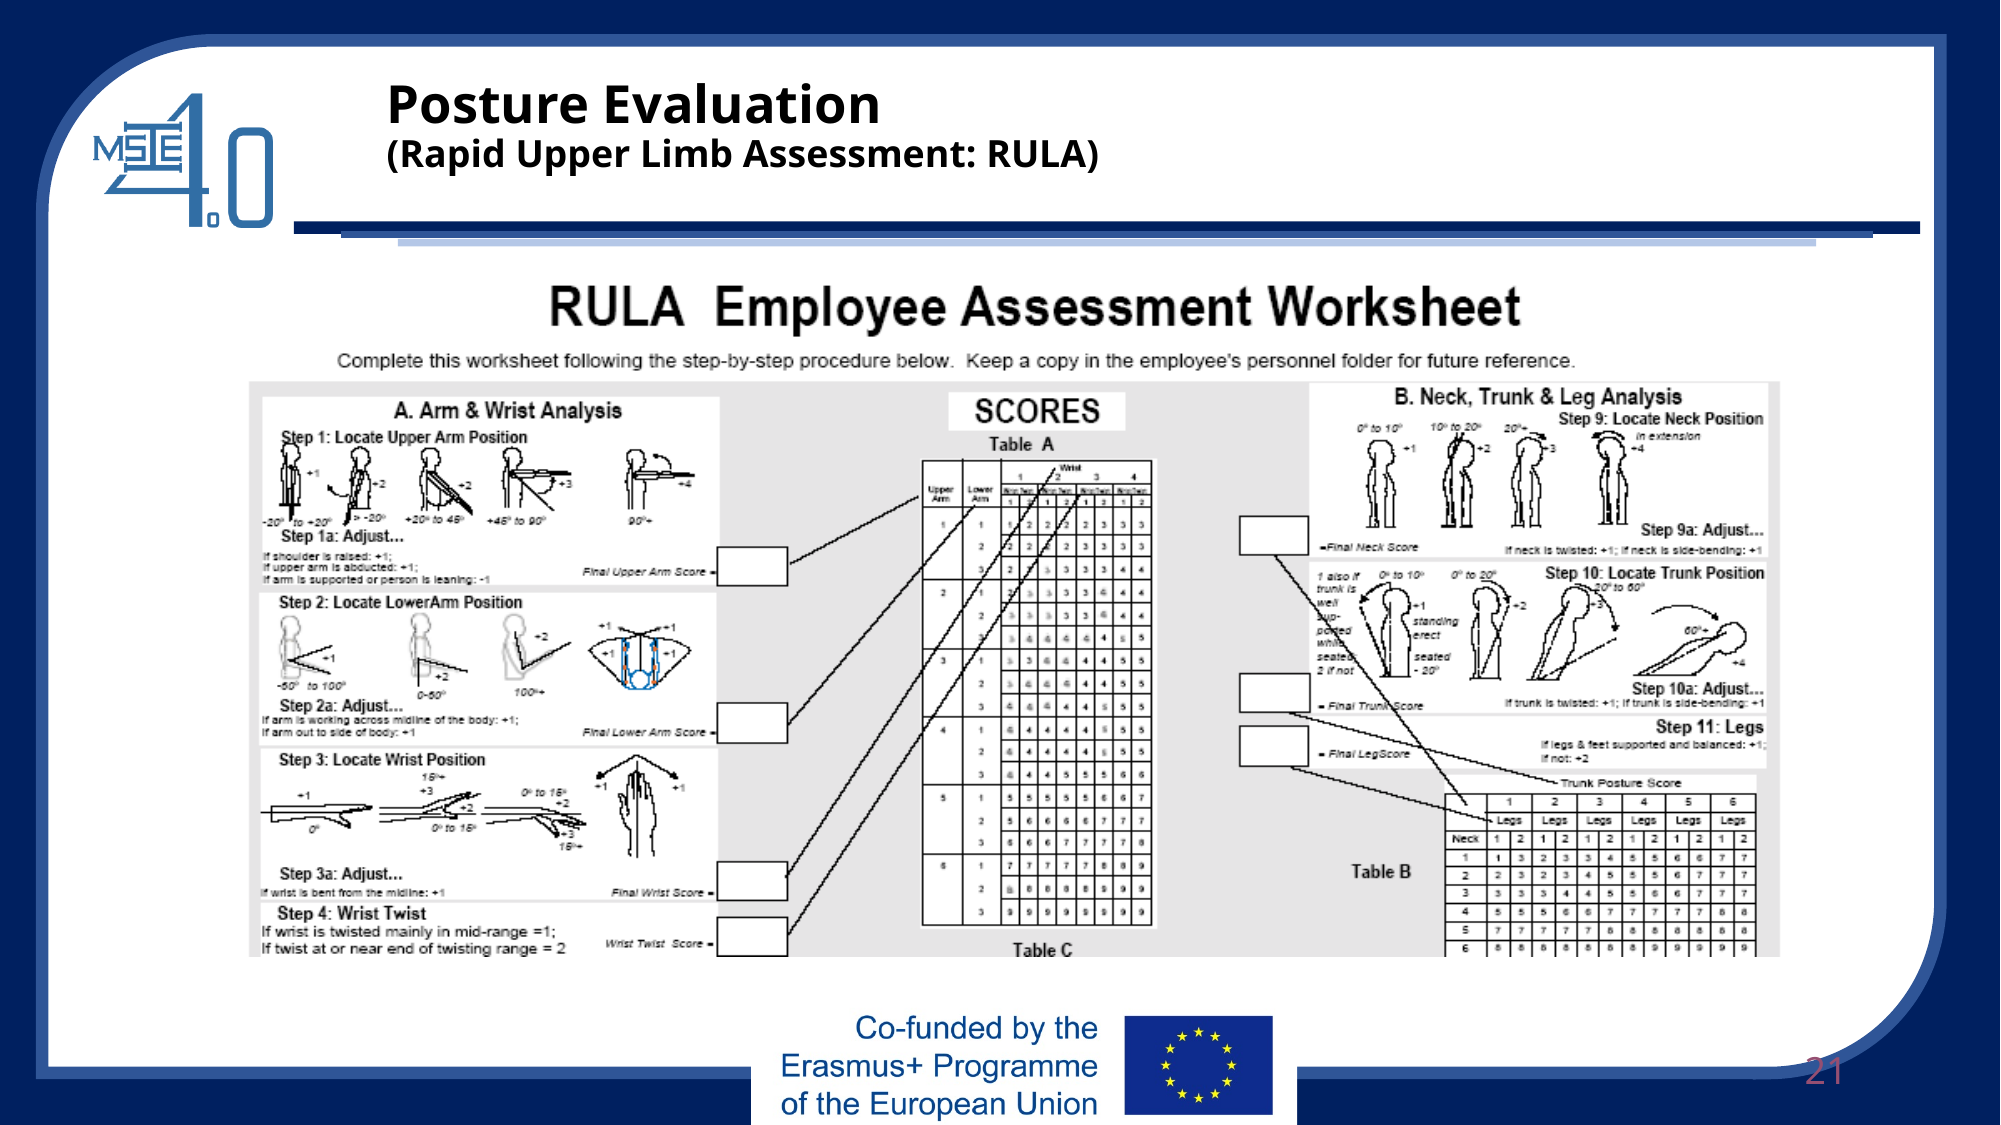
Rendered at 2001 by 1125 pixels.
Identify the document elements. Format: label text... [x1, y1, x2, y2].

title Posture Evaluation (Rapid Upper Limb Assessment: RULA) [371, 70, 1699, 184]
picture [236, 269, 1792, 957]
slide_number 21 [1412, 1042, 1863, 1103]
picture [751, 1003, 1298, 1125]
